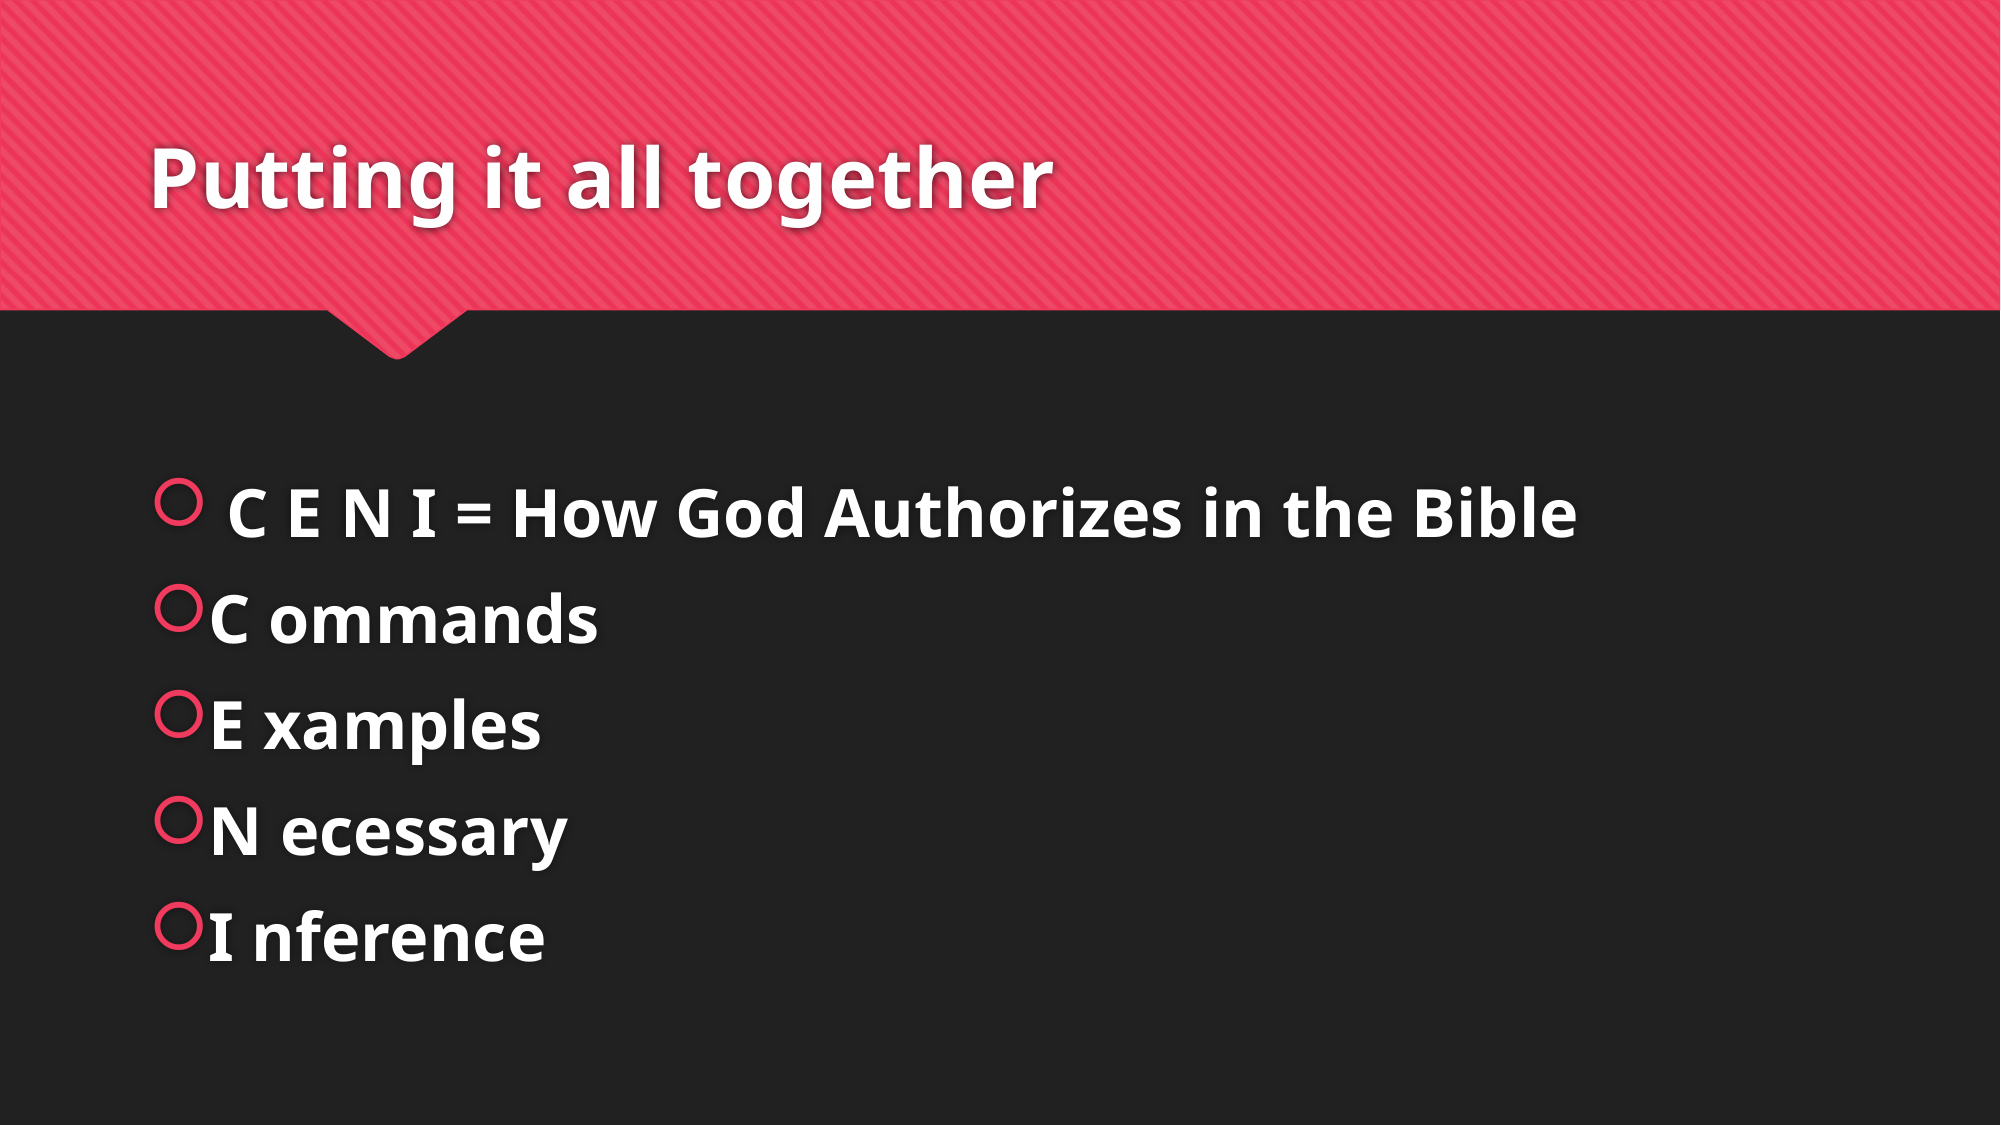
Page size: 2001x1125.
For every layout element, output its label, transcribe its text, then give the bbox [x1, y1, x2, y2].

title Putting it all together [132, 73, 1868, 233]
list C E N I = How God Authorizes in the Bible C ommands E xamples N ecessary I nference [134, 364, 1866, 1081]
